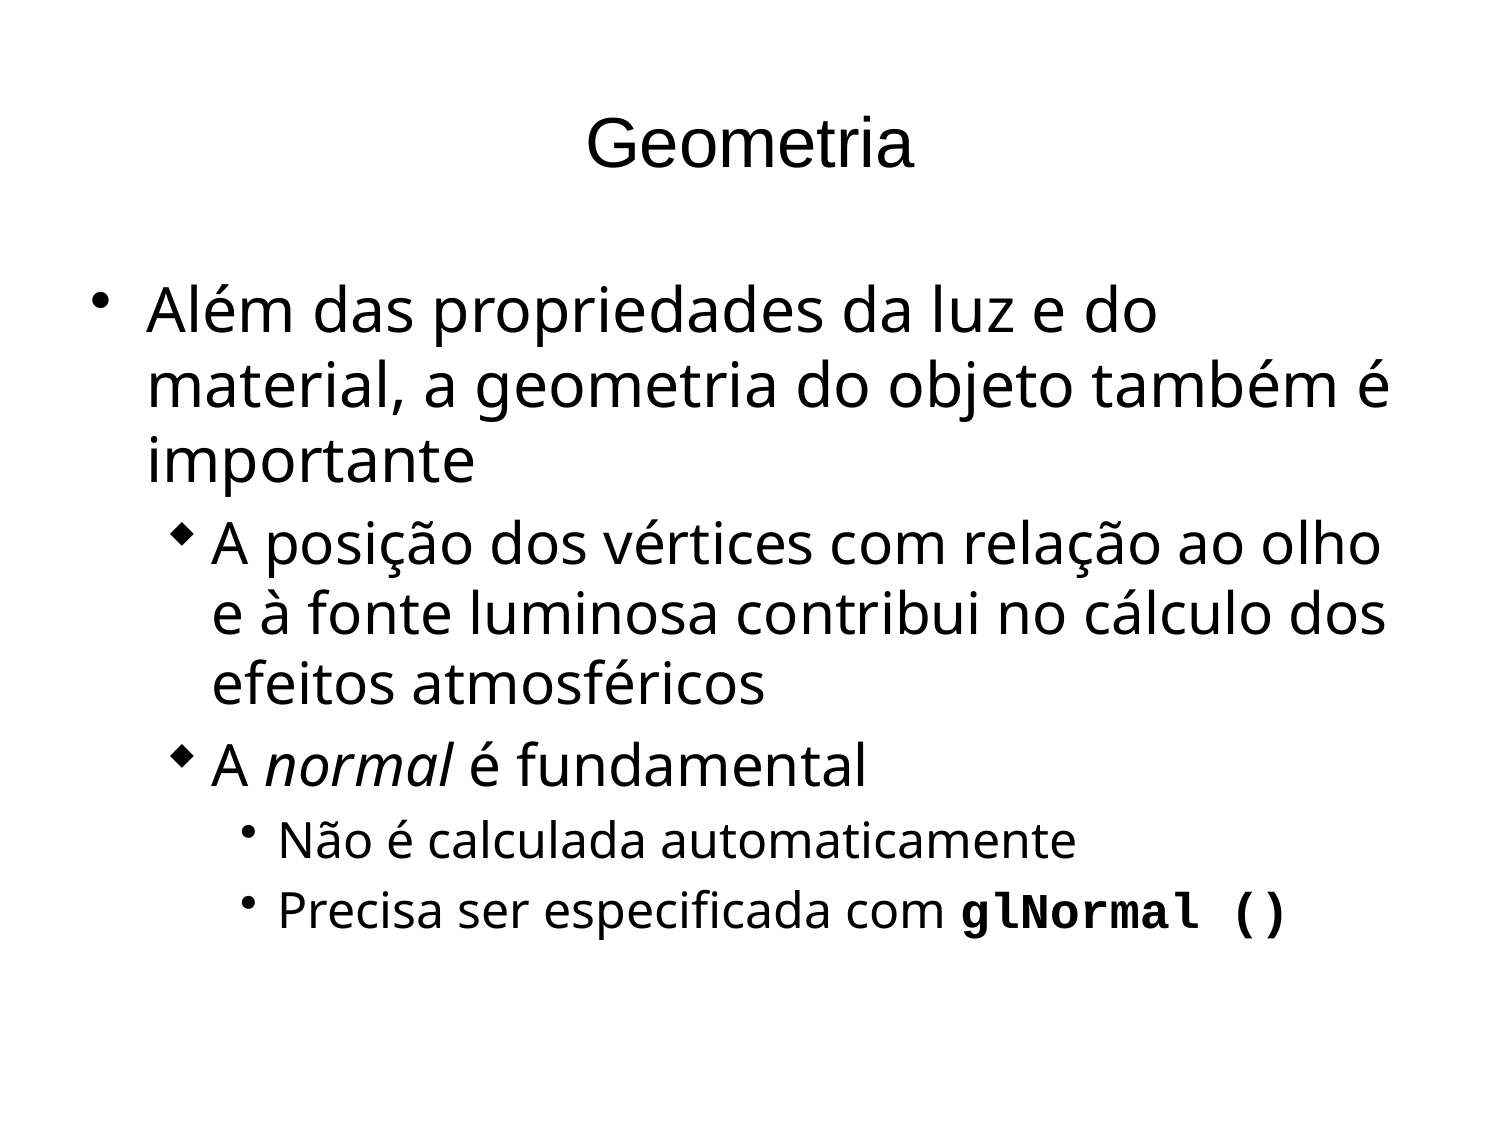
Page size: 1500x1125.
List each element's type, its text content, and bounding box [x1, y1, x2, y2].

title Geometria [75, 45, 1425, 233]
list Além das propriedades da luz e do material, a geometria do objeto também é importante A posição dos vértices com relação ao olho e à fonte luminosa contribui no cálculo dos efeitos atmosféricos A normal é fundamental Não é calculada automaticamente Precisa ser especificada com glNormal () [75, 262, 1425, 1005]
